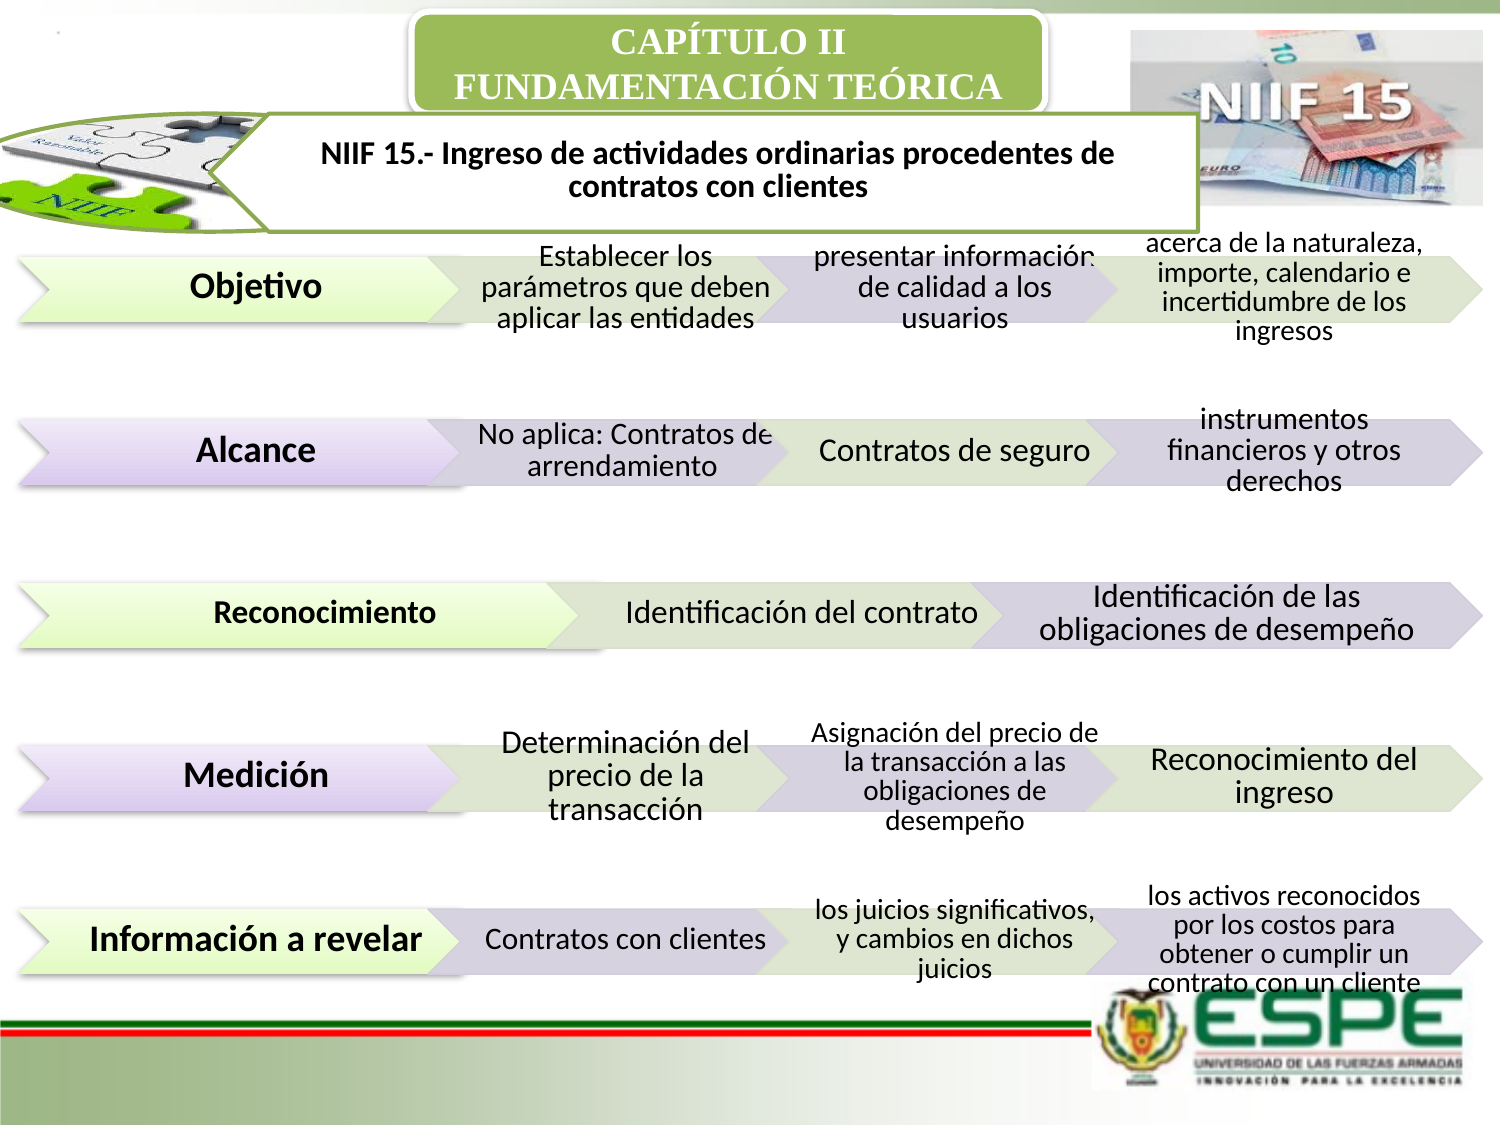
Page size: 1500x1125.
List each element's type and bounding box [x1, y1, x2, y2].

text_box [17, 215, 1483, 1024]
text_box [0, 113, 1448, 232]
picture [0, 0, 1500, 1125]
